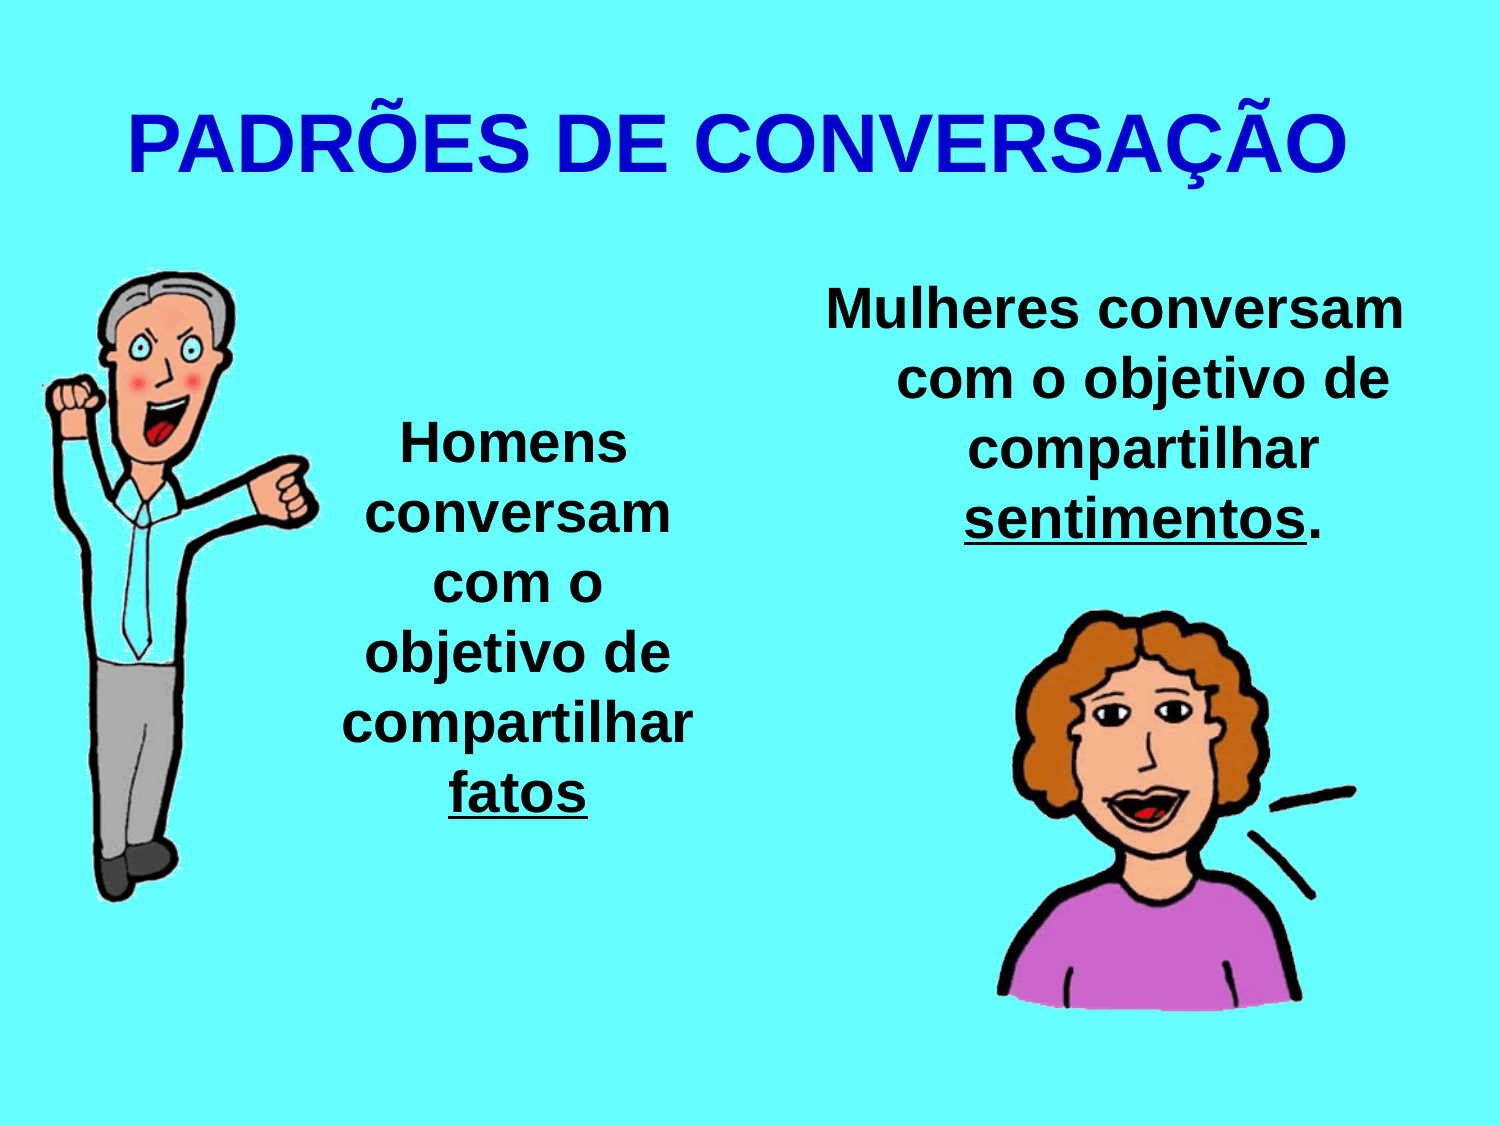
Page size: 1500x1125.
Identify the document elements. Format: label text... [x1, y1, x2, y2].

title PADRÕES DE CONVERSAÇÃO [75, 45, 1425, 233]
list Mulheres conversam com o objetivo de compartilhar sentimentos. [784, 262, 1447, 587]
list Homens conversam com o objetivo de compartilhar fatos [323, 397, 715, 894]
picture [986, 586, 1377, 1029]
picture [41, 267, 323, 906]
